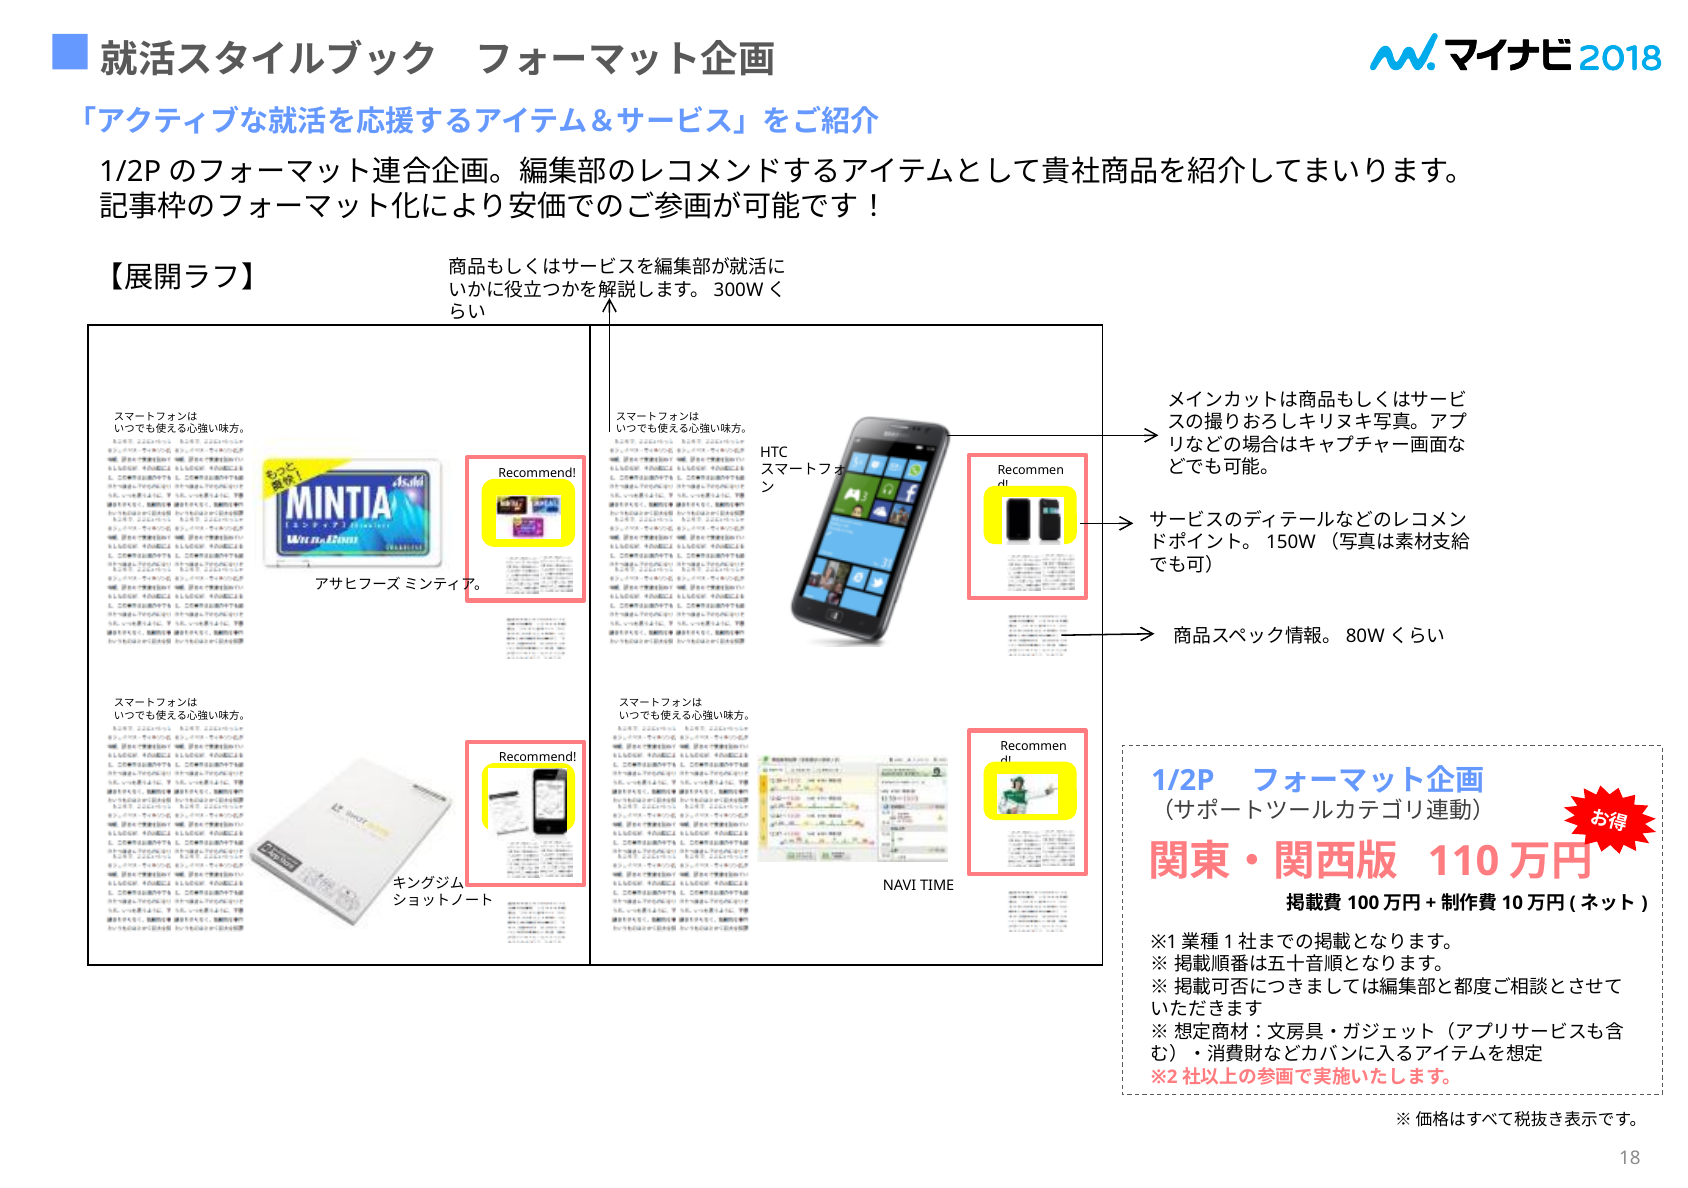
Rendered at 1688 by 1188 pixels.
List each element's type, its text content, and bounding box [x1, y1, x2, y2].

slide_number 18 [1263, 1115, 1658, 1180]
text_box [79, 247, 1496, 966]
picture [1608, 50, 1619, 66]
title 就活スタイルブック フォーマット企画 [84, 26, 1604, 89]
text_box [1120, 744, 1664, 1096]
text_box 「アクティブな就活を応援するアイテム＆サービス」をご紹介 [52, 94, 932, 145]
text_box ※価格はすべて税抜き表示です。 [1380, 1101, 1662, 1137]
text_box 1/2Pのフォーマット連合企画。編集部のレコメンドするアイテムとして貴社商品を紹介してまいります。 記事枠のフォーマット化により安価でのご参画が可能です！ [84, 144, 1490, 230]
picture [1354, 17, 1677, 86]
